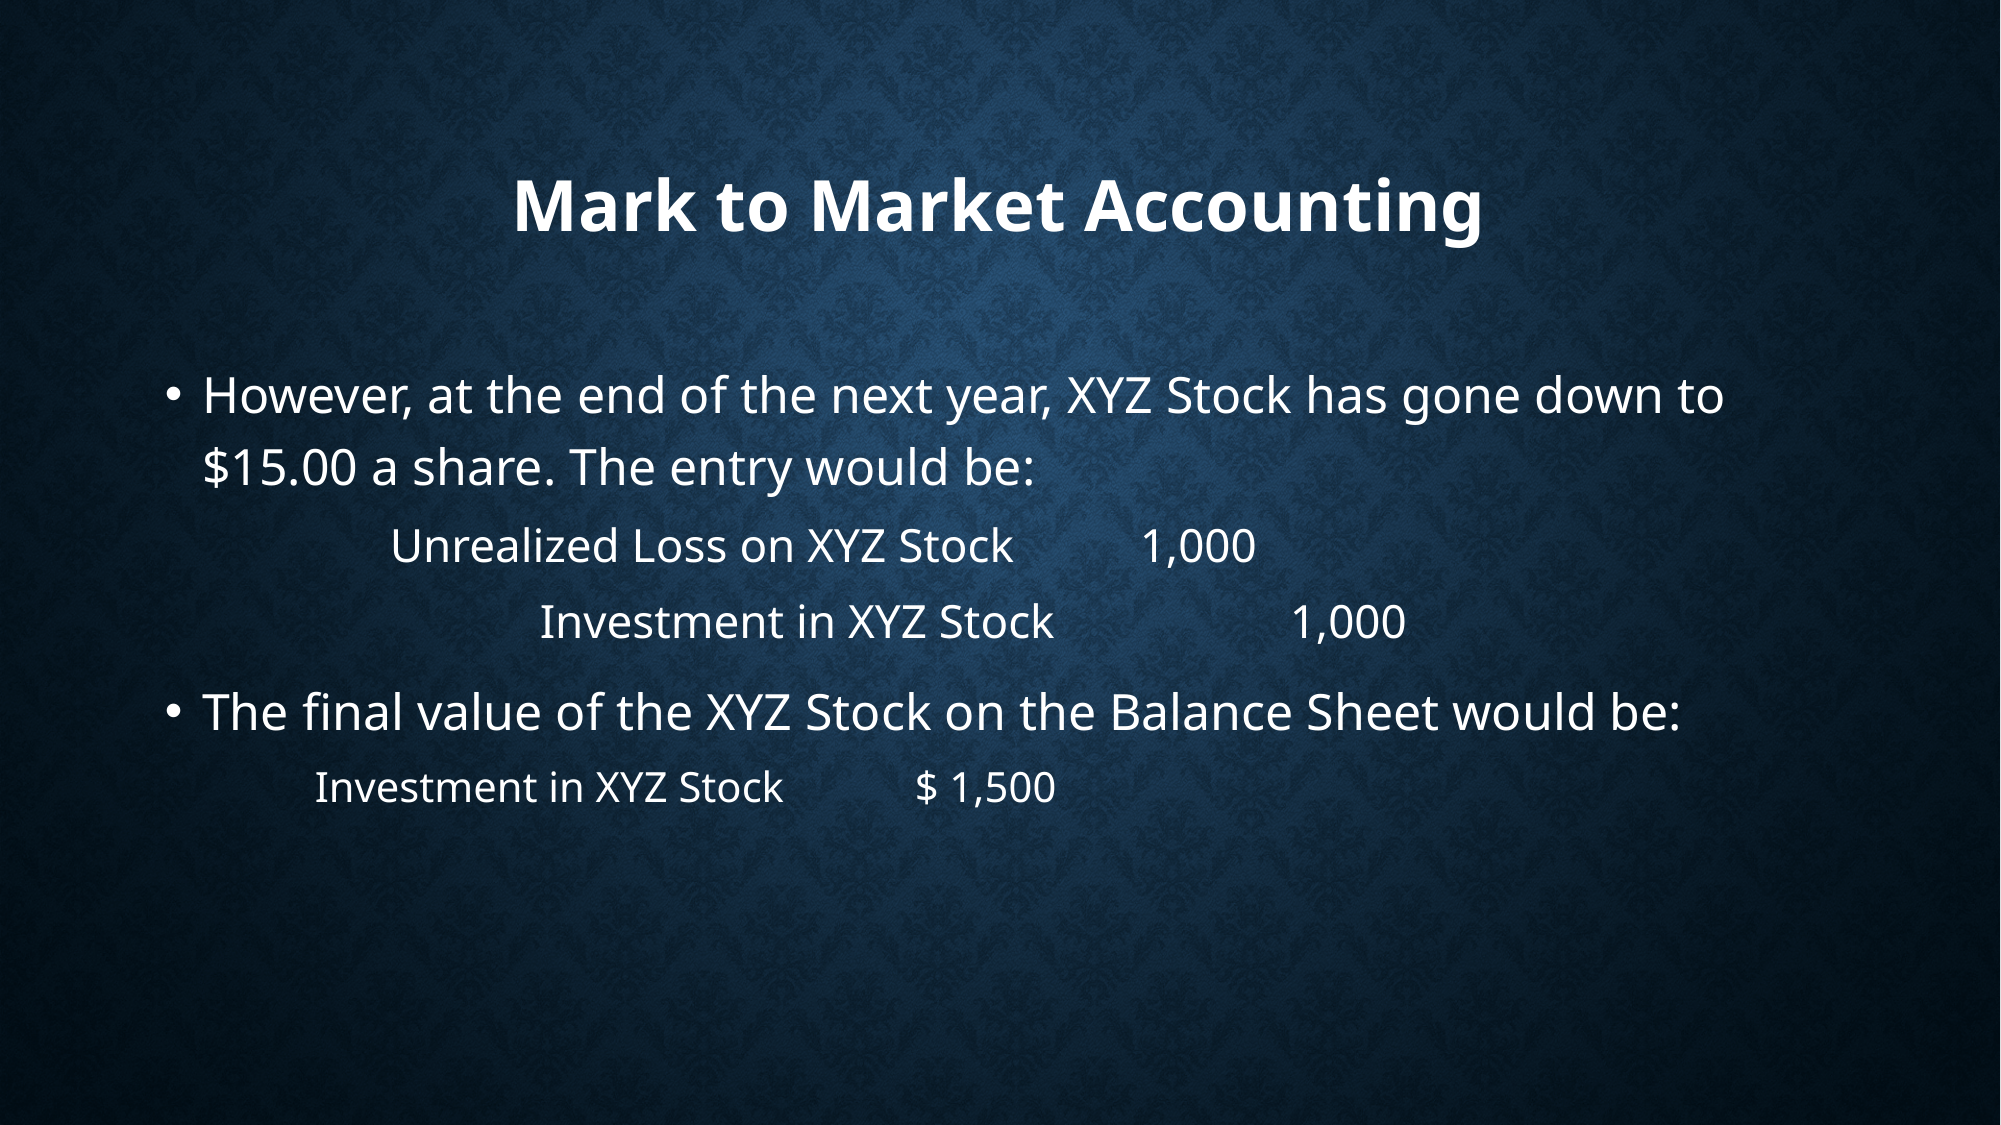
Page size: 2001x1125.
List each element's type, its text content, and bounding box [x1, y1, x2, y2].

title Mark to Market Accounting [149, 99, 1849, 318]
list However, at the end of the next year, XYZ Stock has gone down to $15.00 a share. The entry would be: Unrealized Loss on XYZ Stock 1,000 Investment in XYZ Stock 1,000 The final value of the XYZ Stock on the Balance Sheet would be: Investment in XYZ Stock $ 1,500 [149, 343, 1875, 950]
